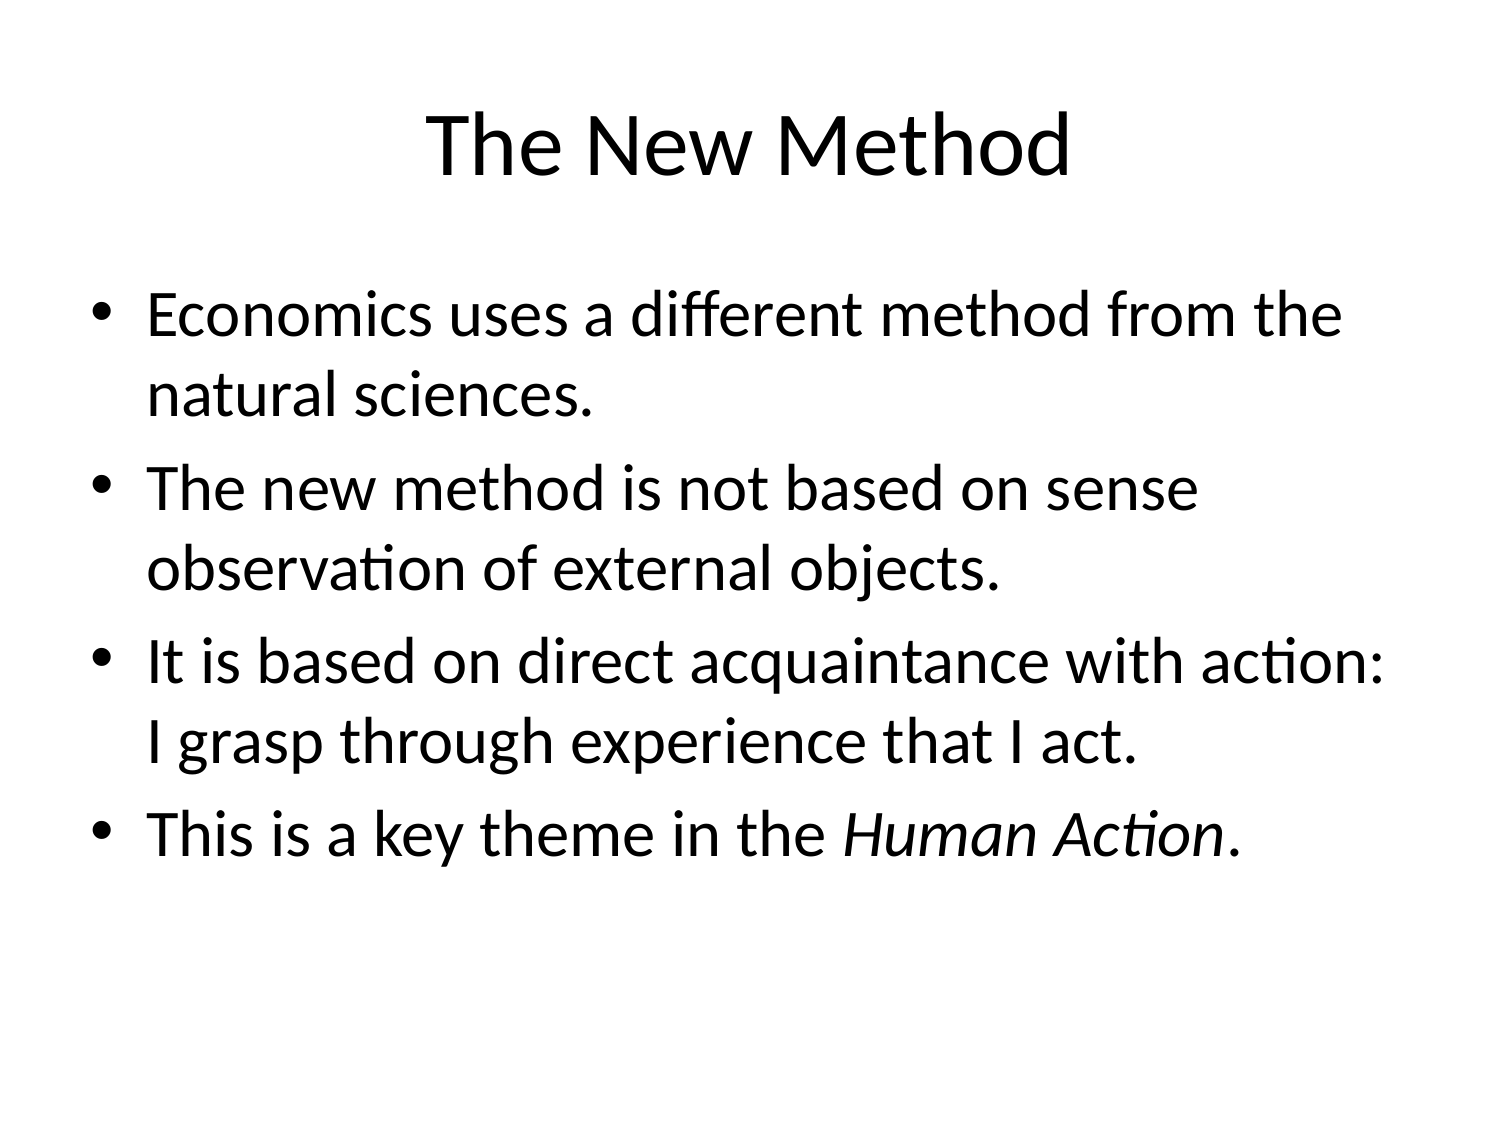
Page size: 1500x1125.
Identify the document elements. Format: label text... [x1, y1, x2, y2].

title The New Method [75, 45, 1425, 233]
list Economics uses a different method from the natural sciences. The new method is not based on sense observation of external objects. It is based on direct acquaintance with action: I grasp through experience that I act. This is a key theme in the Human Action. [75, 262, 1425, 1005]
